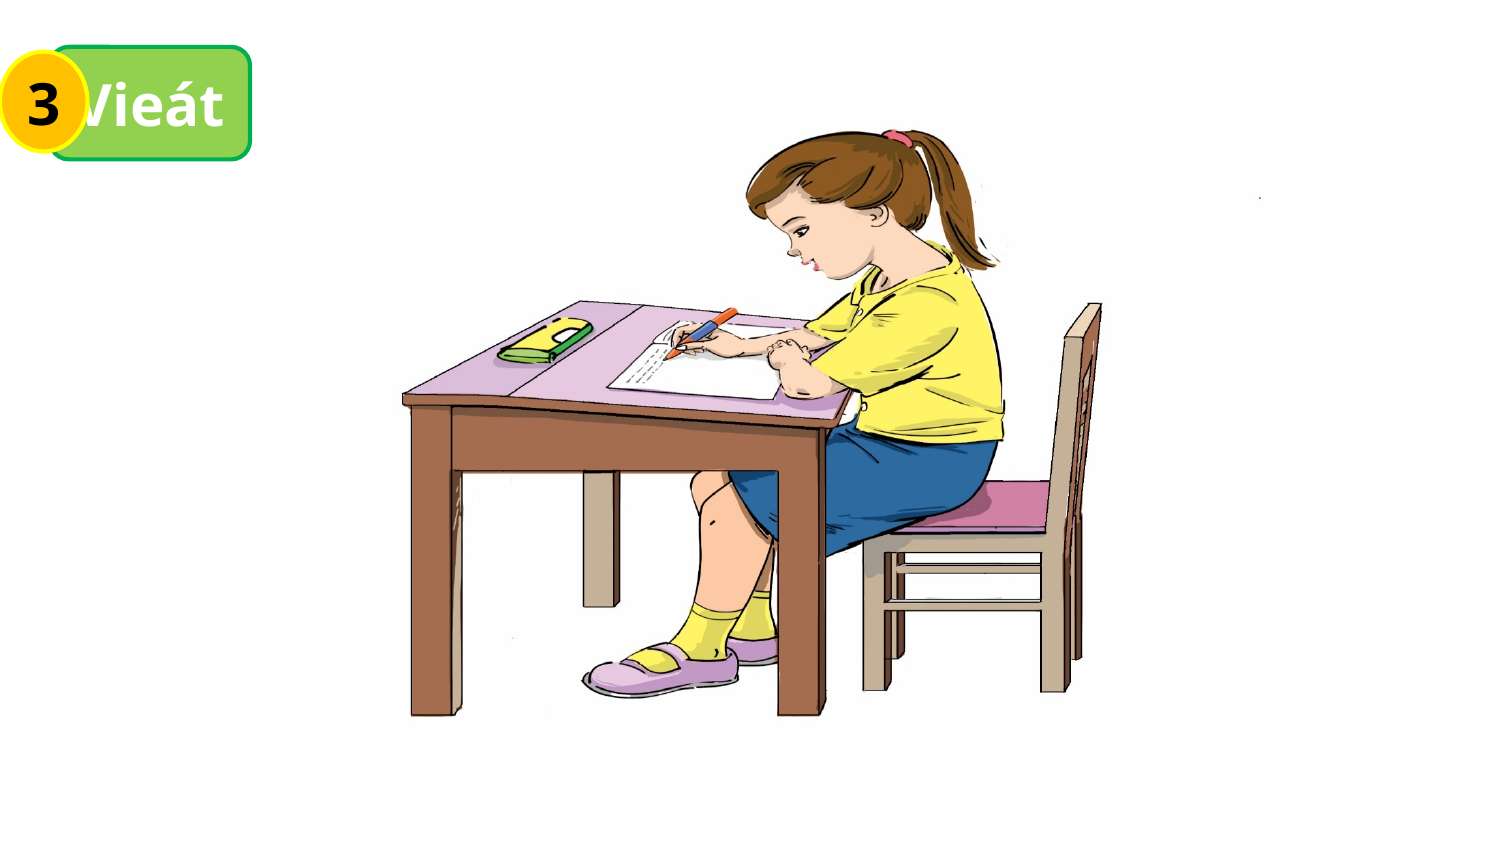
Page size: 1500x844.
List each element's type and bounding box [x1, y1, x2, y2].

picture [234, 0, 1288, 844]
text_box [0, 46, 251, 160]
